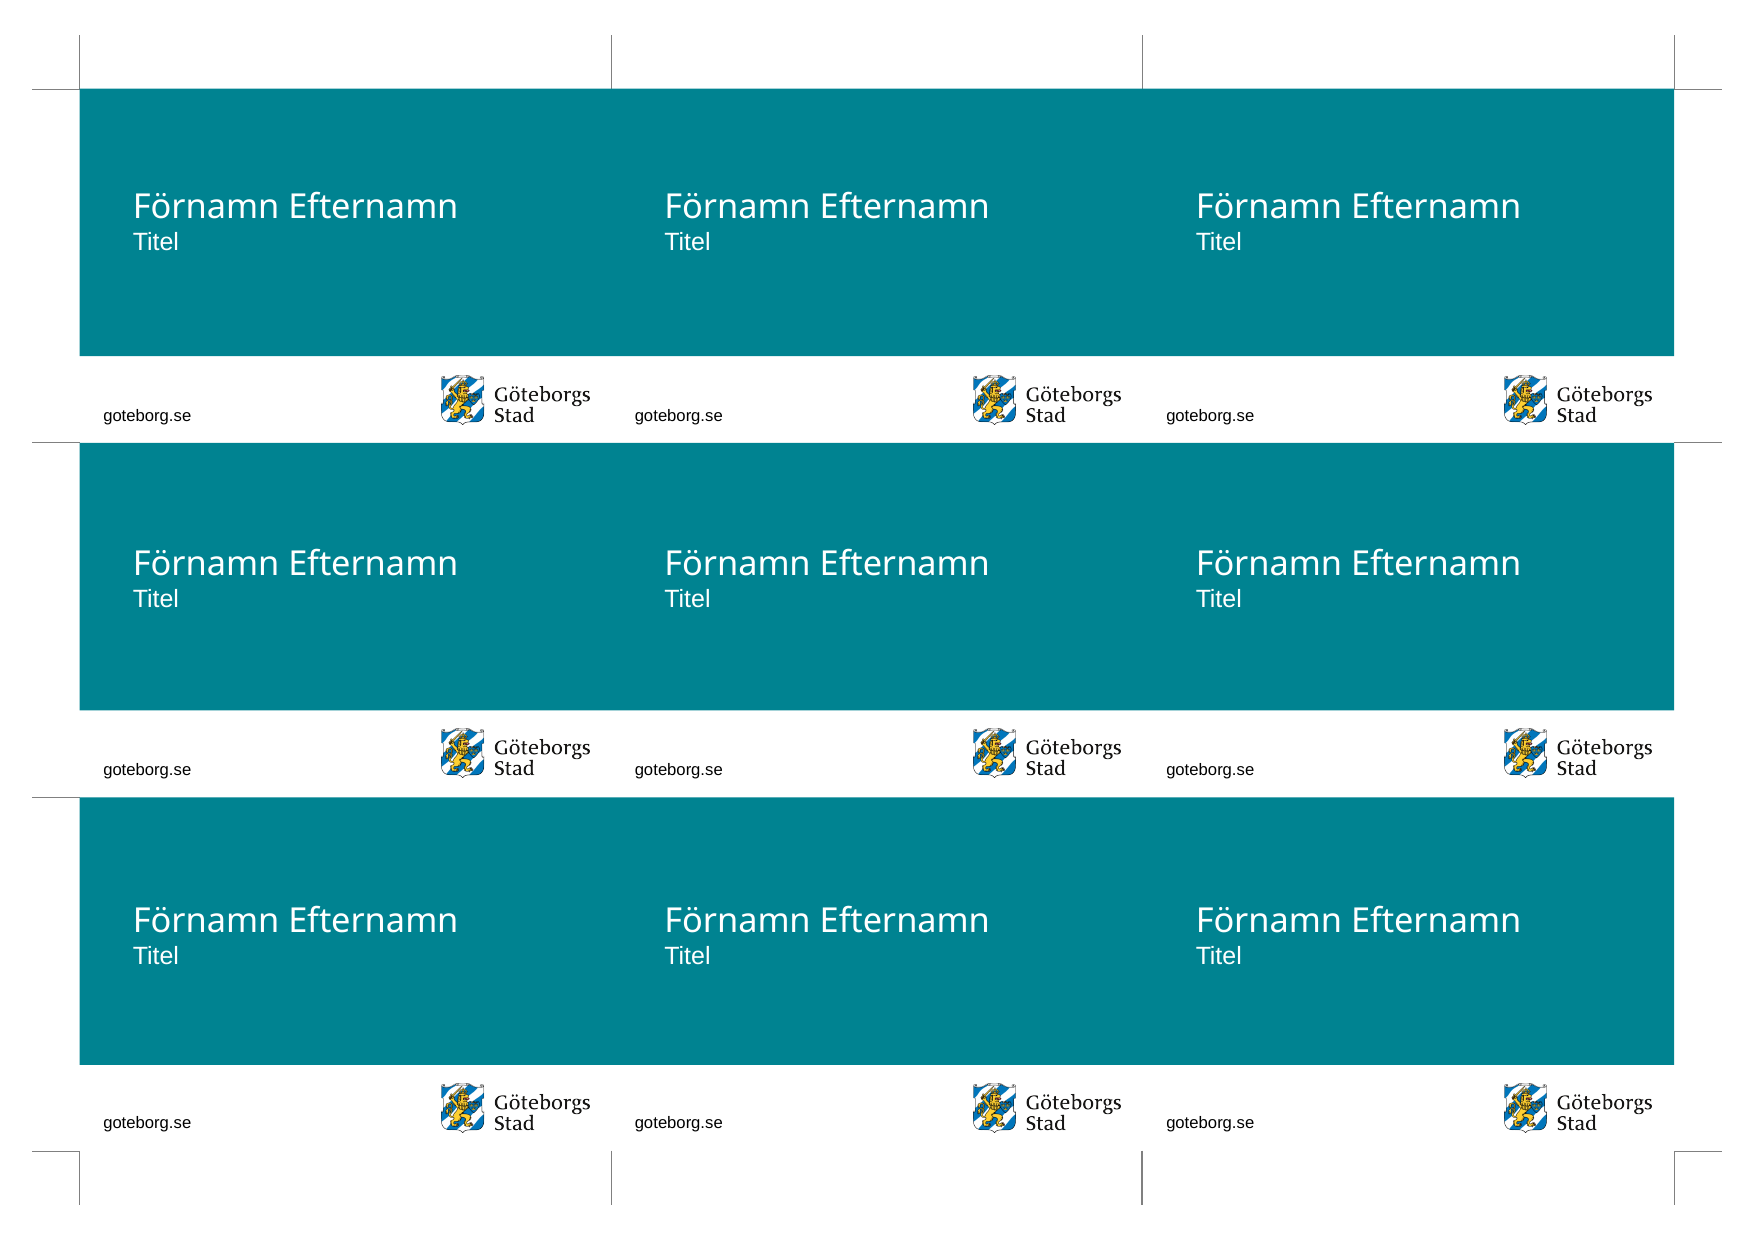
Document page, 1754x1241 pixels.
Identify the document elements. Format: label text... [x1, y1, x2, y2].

list Förnamn Efternamn Titel [664, 545, 1090, 621]
picture [1504, 728, 1652, 778]
picture [441, 1083, 590, 1133]
list Förnamn Efternamn Titel [1195, 902, 1622, 977]
list Förnamn Efternamn Titel [1195, 545, 1622, 621]
list Förnamn Efternamn Titel [132, 545, 559, 621]
picture [973, 1083, 1121, 1133]
list Förnamn Efternamn Titel [132, 902, 559, 977]
list Förnamn Efternamn Titel [664, 188, 1090, 264]
picture [441, 375, 590, 425]
picture [1504, 1083, 1652, 1133]
picture [973, 375, 1121, 425]
picture [441, 728, 590, 778]
list Förnamn Efternamn Titel [664, 902, 1090, 977]
picture [973, 728, 1121, 778]
picture [1504, 375, 1652, 425]
list Förnamn Efternamn Titel [1195, 188, 1622, 264]
list Förnamn Efternamn Titel [132, 188, 559, 264]
